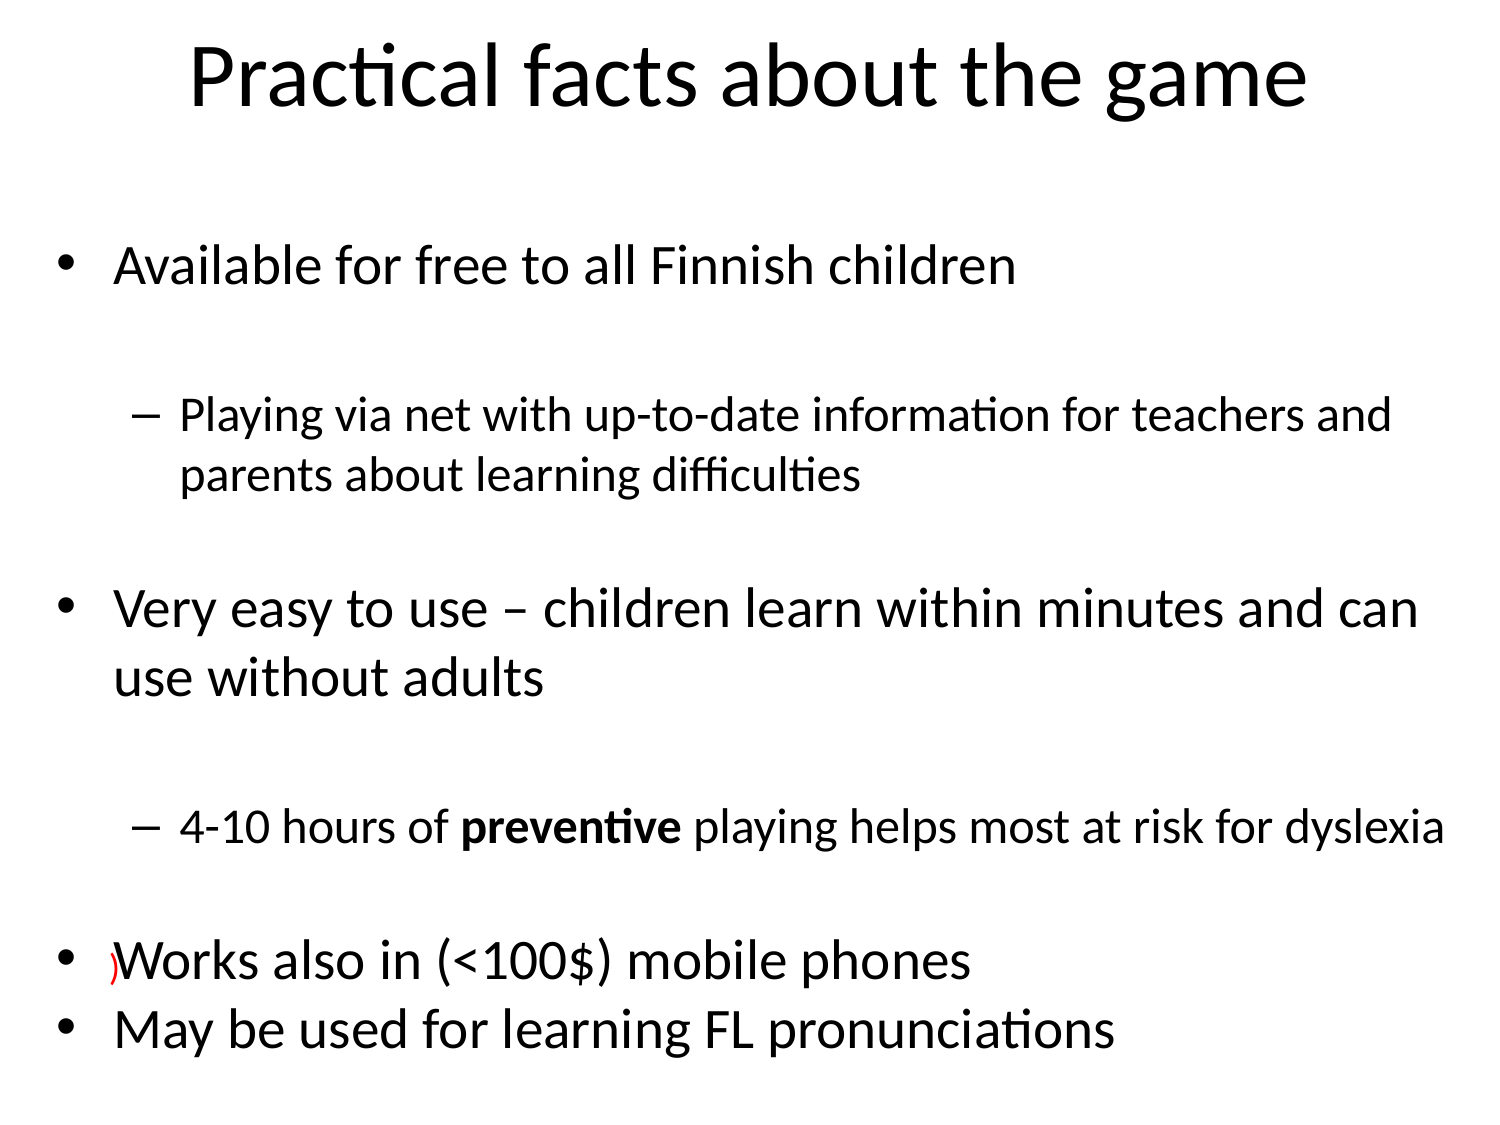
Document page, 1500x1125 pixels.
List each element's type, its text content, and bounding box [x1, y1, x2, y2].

list Available for free to all Finnish children Playing via net with up-to-date information for teachers and parents about learning difficulties Very easy to use – children learn within minutes and can use without adults 4-10 hours of preventive playing helps most at risk for dyslexia Works also in (<100$) mobile phones May be used for learning FL pronunciations [41, 220, 1485, 1083]
title Practical facts about the game [75, 0, 1425, 164]
text_box ) [94, 935, 136, 996]
